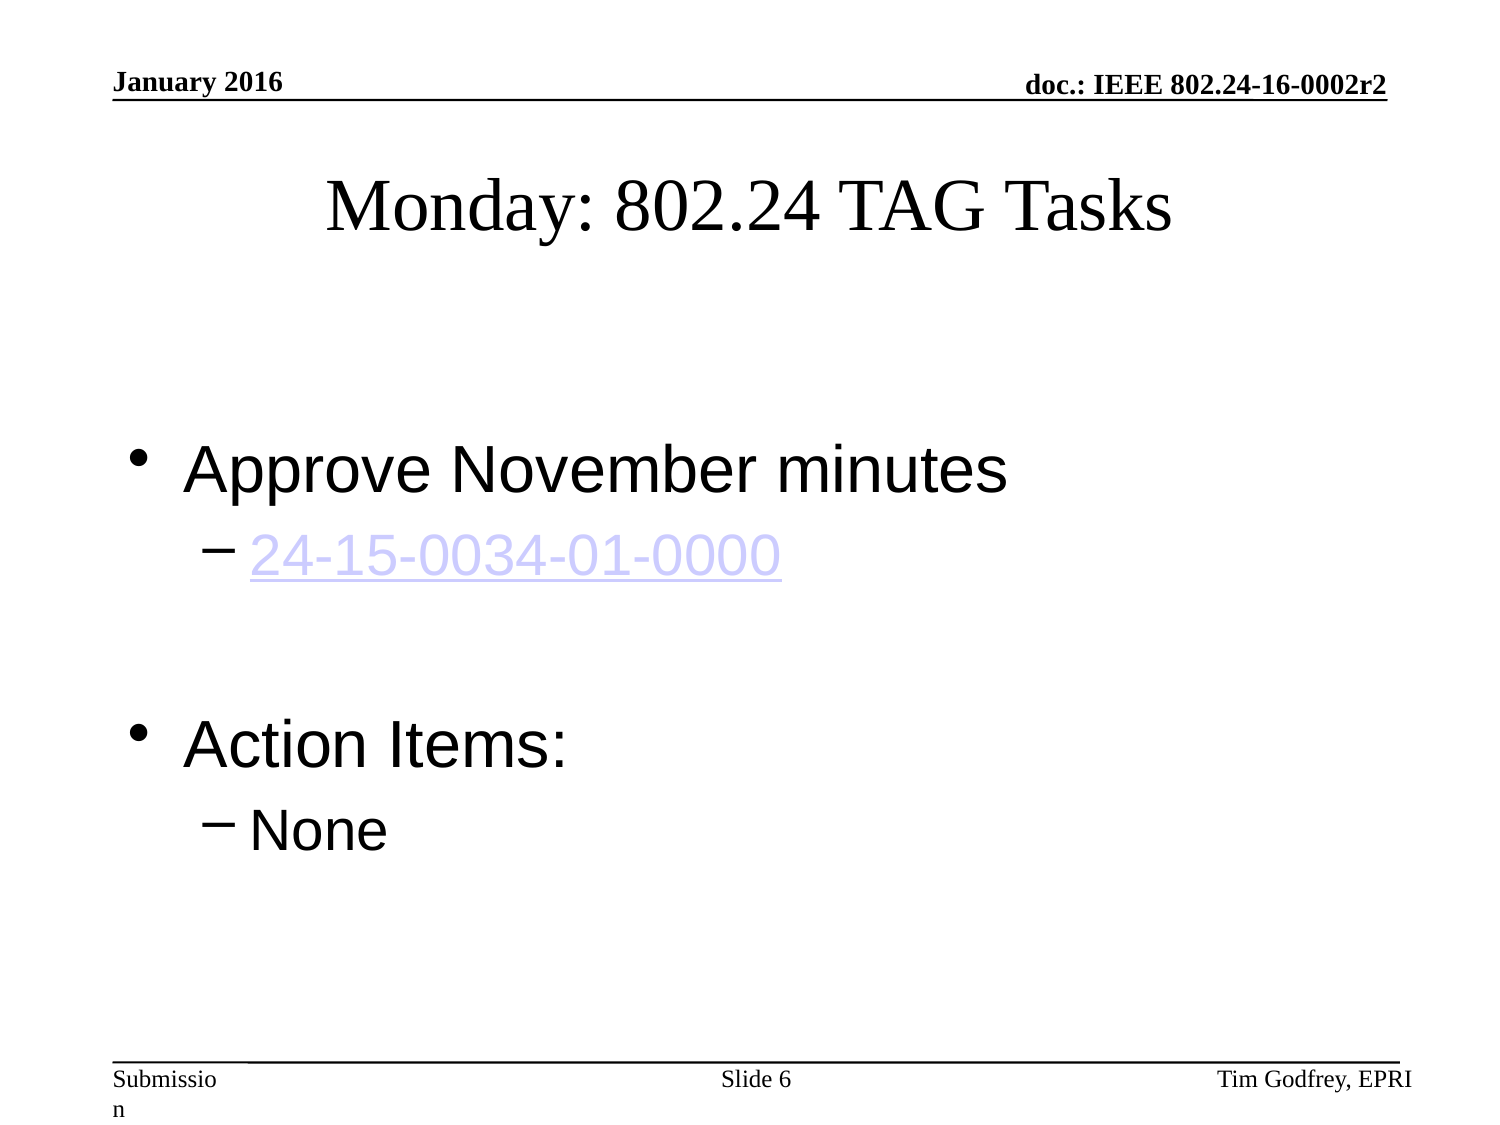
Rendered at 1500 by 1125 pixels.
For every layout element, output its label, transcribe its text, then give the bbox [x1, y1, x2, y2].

title Monday: 802.24 TAG Tasks [112, 112, 1388, 288]
list Approve November minutes 24-15-0034-01-0000 Action Items: None [112, 324, 1388, 1000]
slide_number Slide 6 [712, 1062, 800, 1093]
footer Tim Godfrey, EPRI [900, 1062, 1413, 1093]
